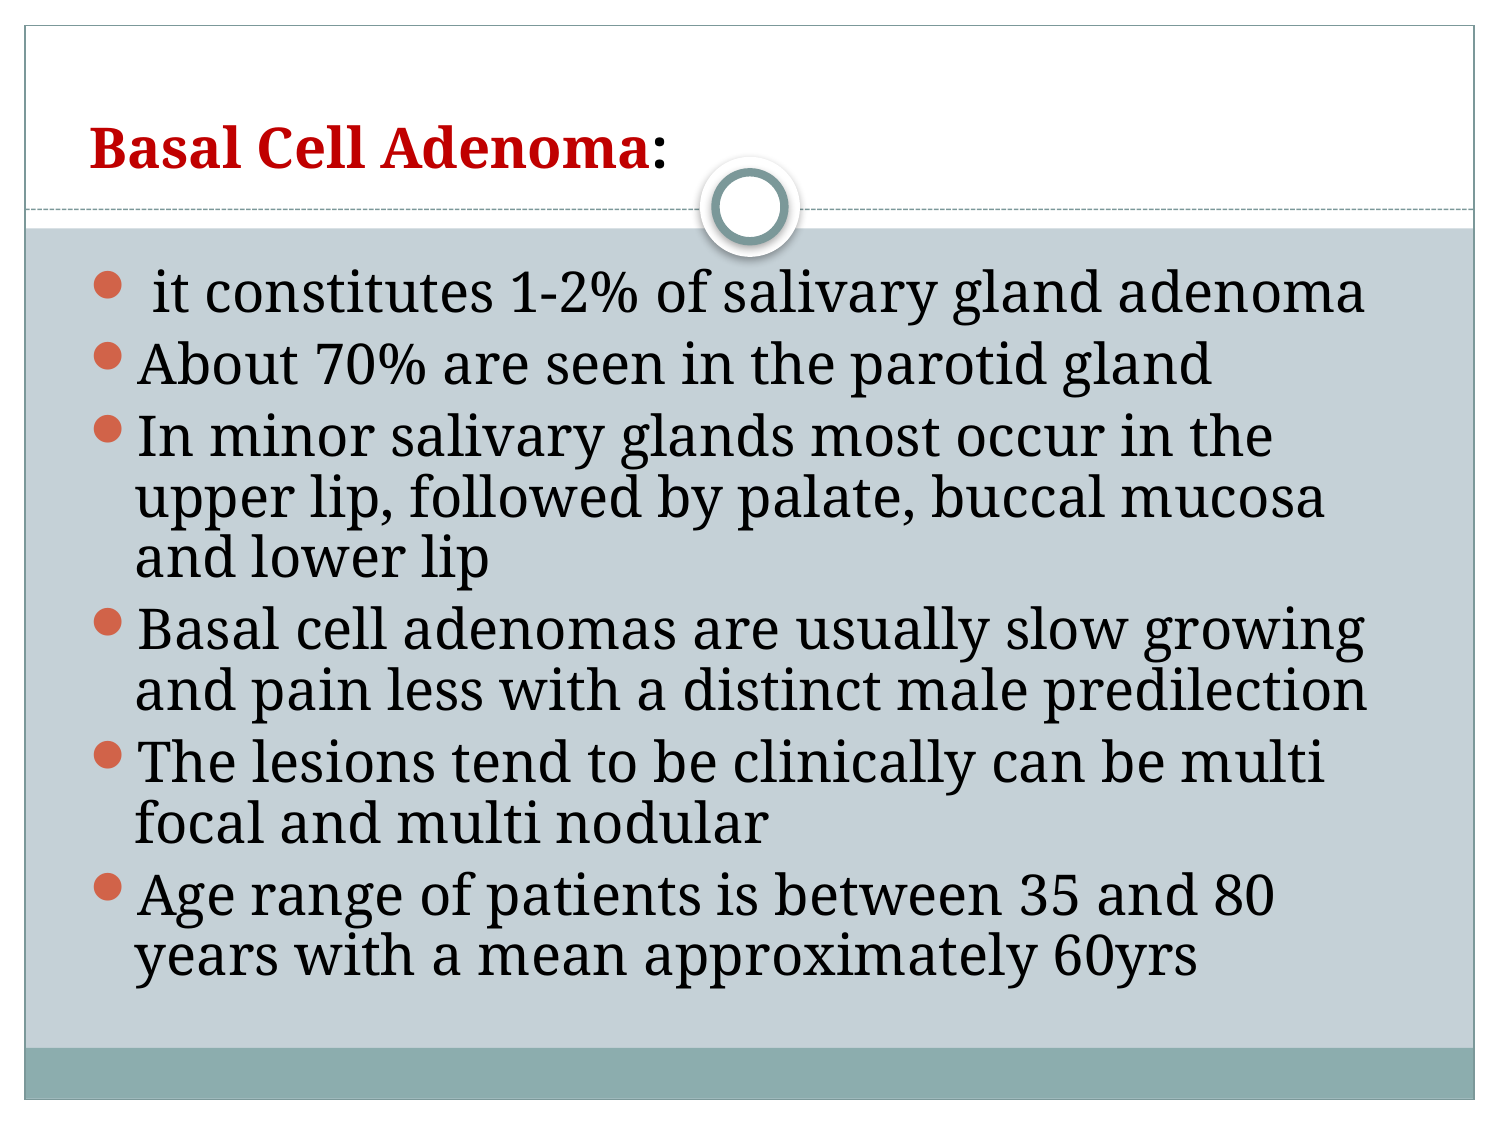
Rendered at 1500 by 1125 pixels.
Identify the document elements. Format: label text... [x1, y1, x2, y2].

list Basal Cell Adenoma: it constitutes 1-2% of salivary gland adenoma About 70% are seen in the parotid gland In minor salivary glands most occur in the upper lip, followed by palate, buccal mucosa and lower lip Basal cell adenomas are usually slow growing and pain less with a distinct male predilection The lesions tend to be clinically can be multi focal and multi nodular Age range of patients is between 35 and 80 years with a mean approximately 60yrs [75, 112, 1425, 1038]
